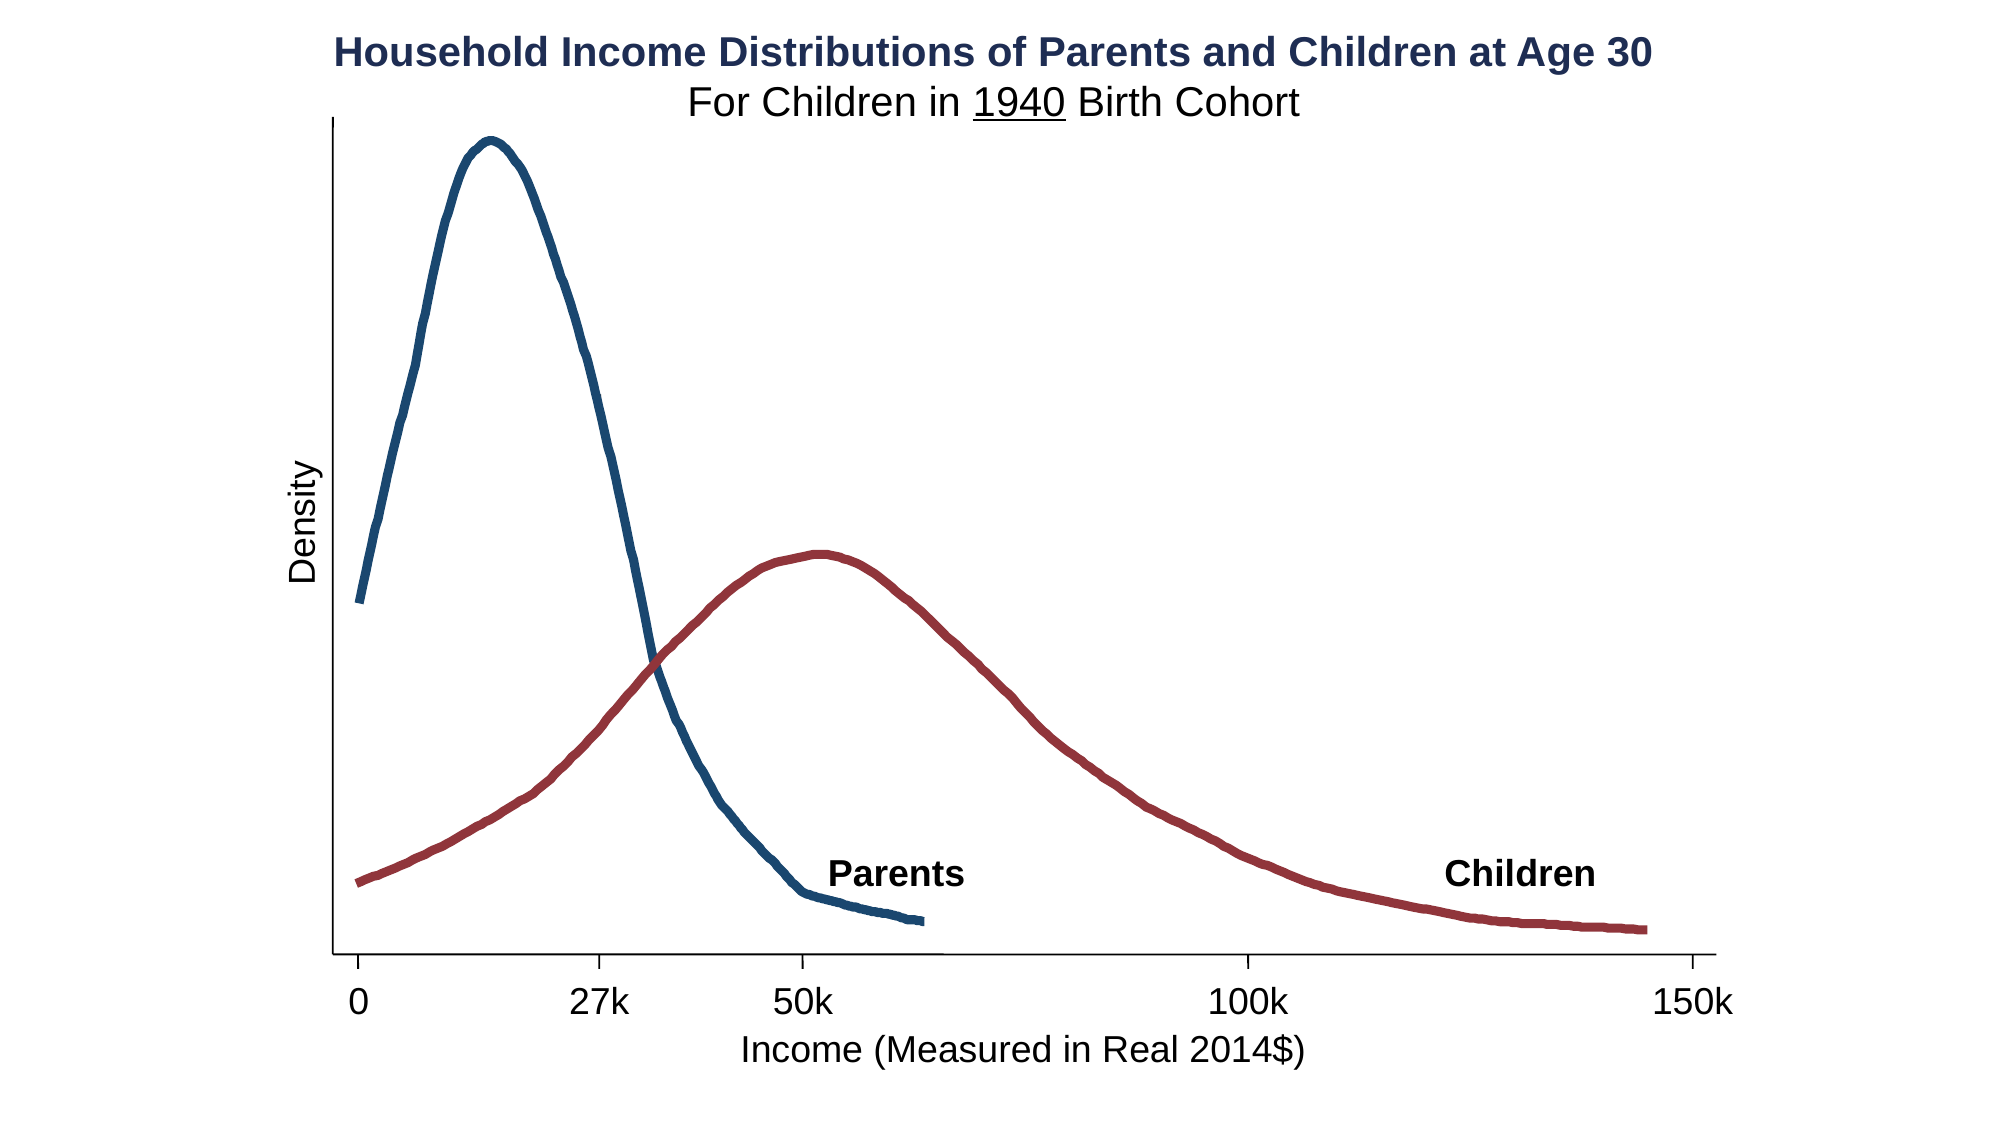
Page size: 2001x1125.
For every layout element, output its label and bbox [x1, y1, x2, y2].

text_box [249, 16, 1751, 1109]
